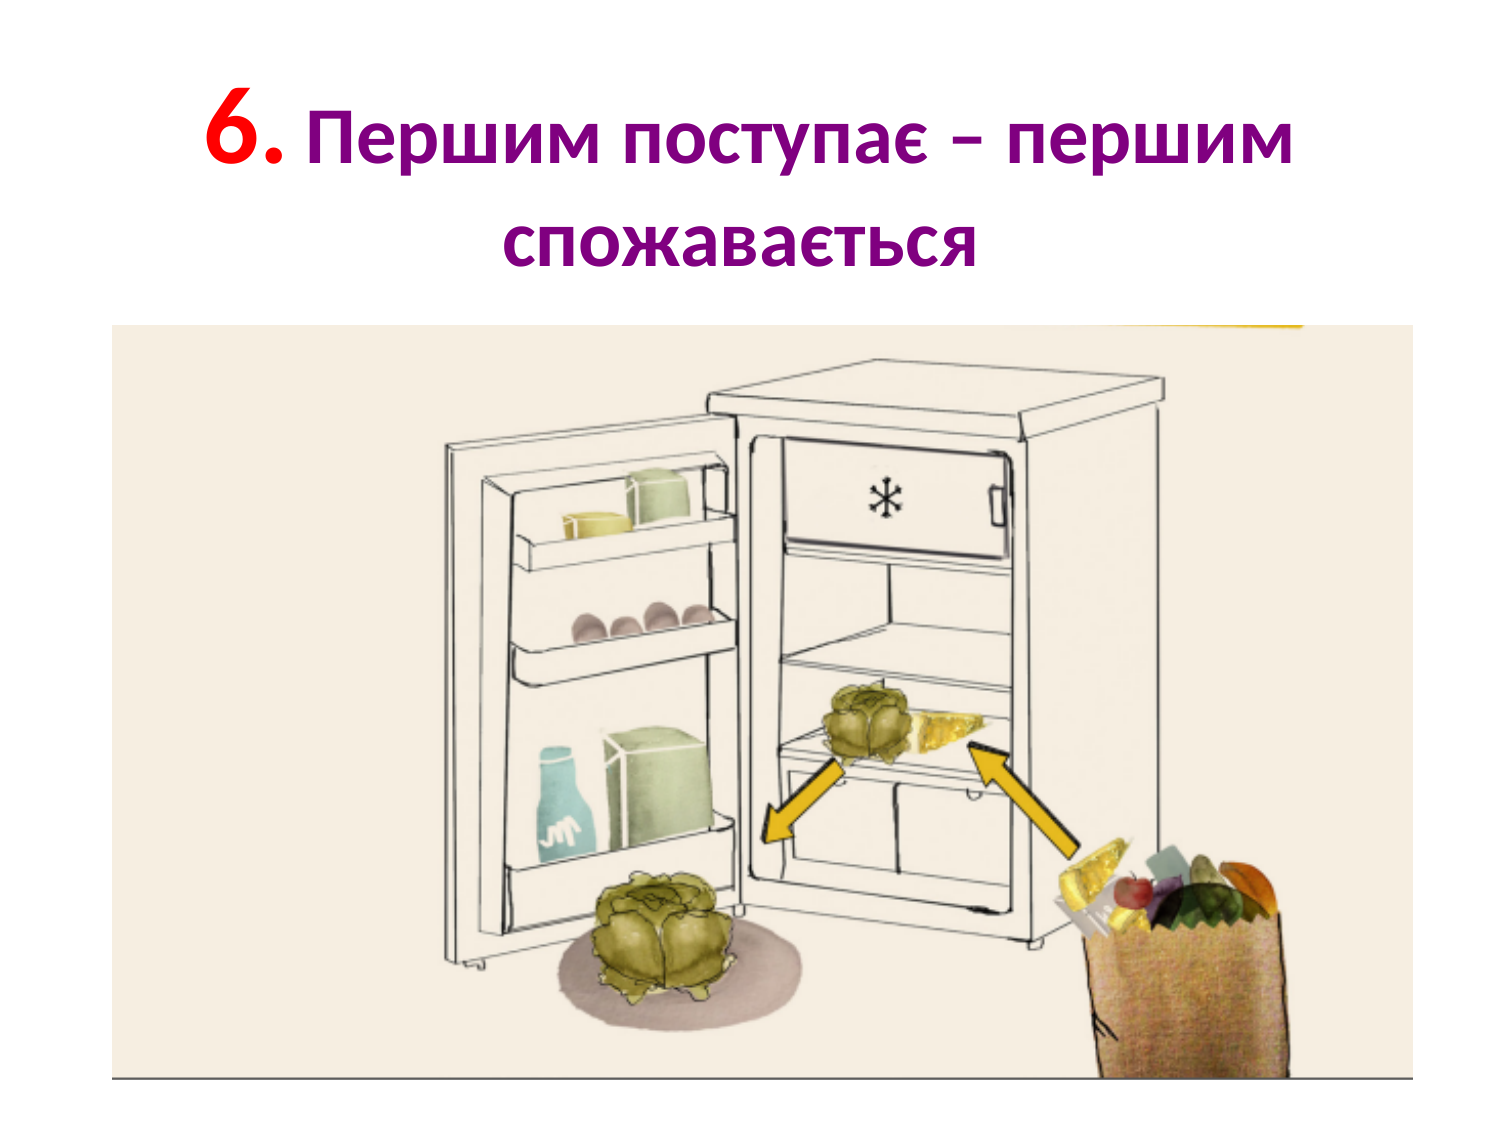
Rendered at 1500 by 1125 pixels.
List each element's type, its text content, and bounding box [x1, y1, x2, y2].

picture [111, 325, 1414, 1080]
title 6. Першим поступає – першим спожавається [75, 45, 1425, 291]
